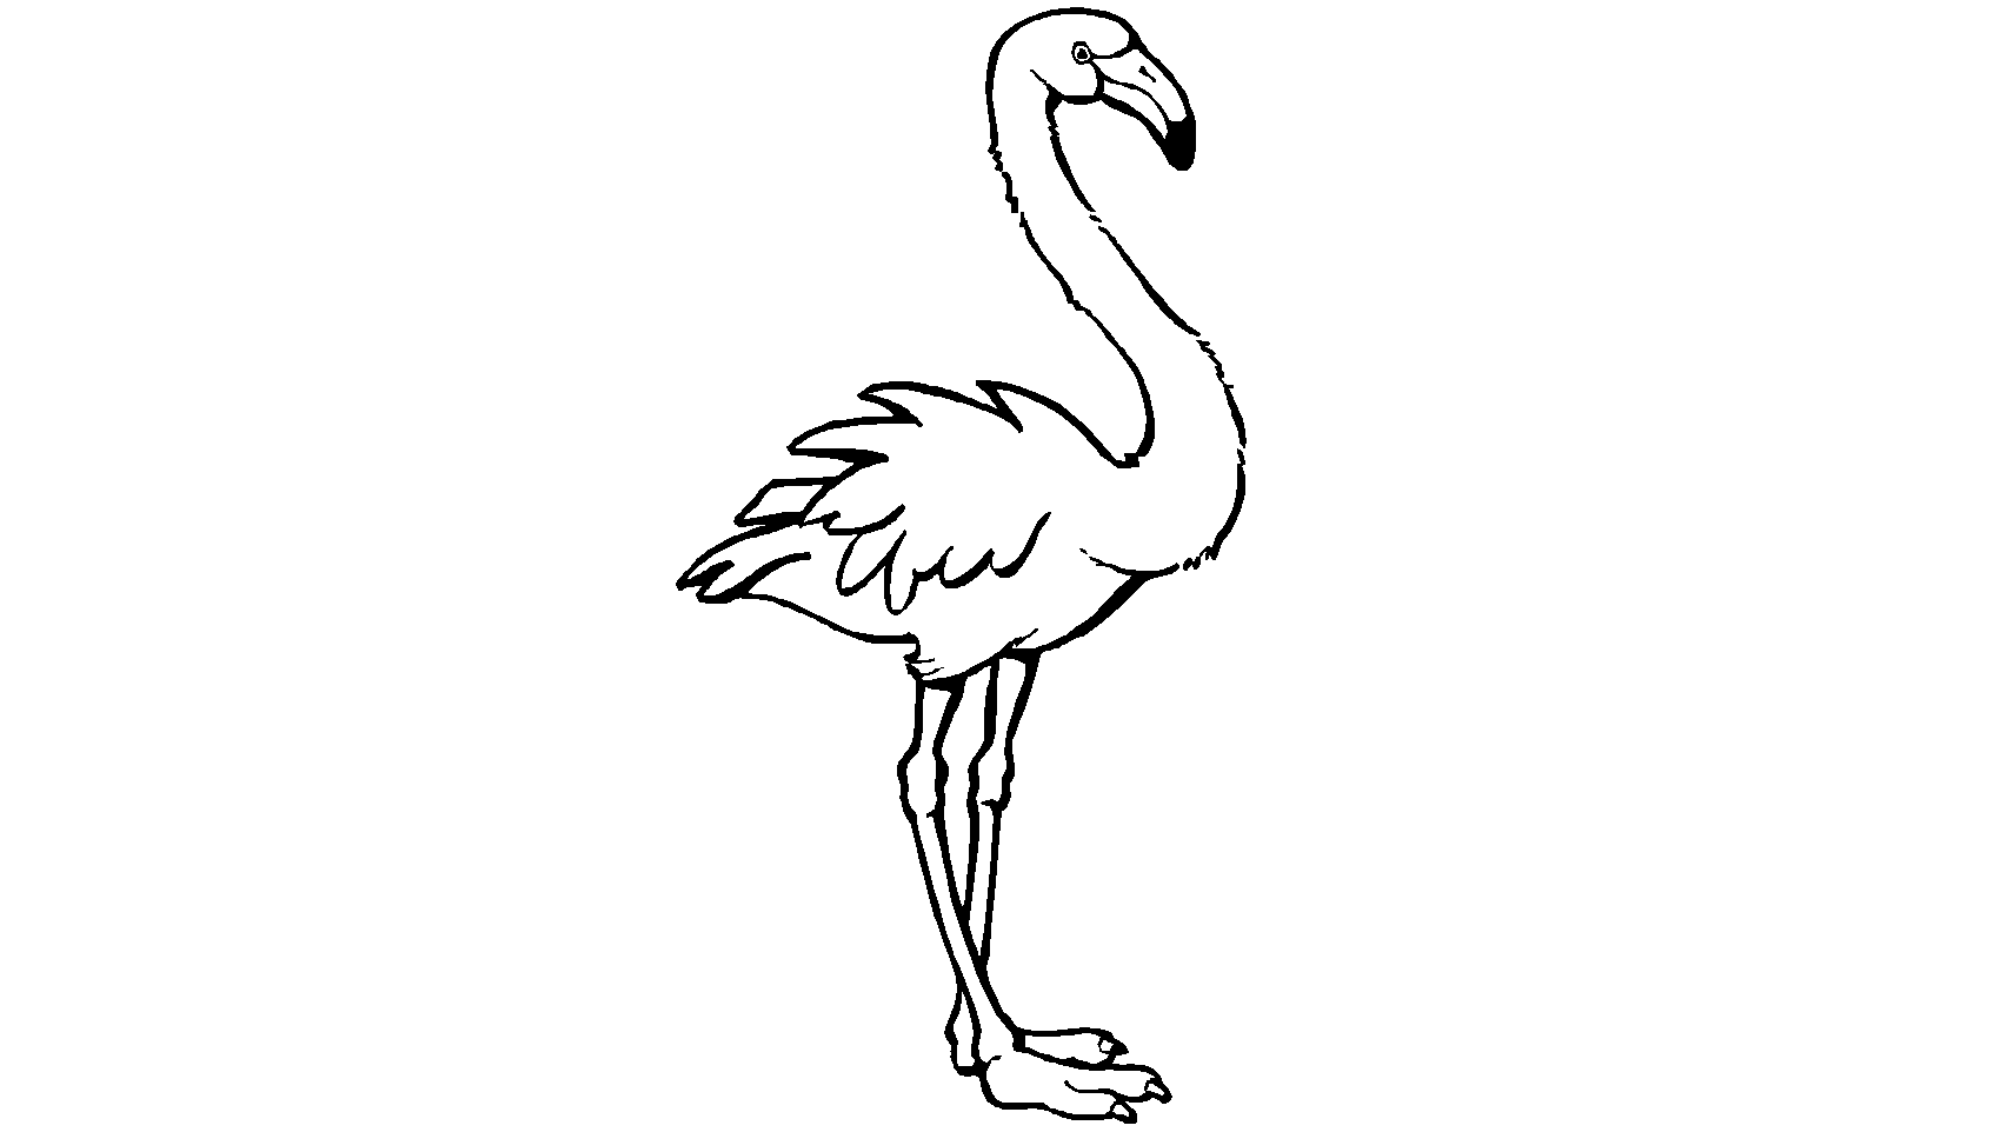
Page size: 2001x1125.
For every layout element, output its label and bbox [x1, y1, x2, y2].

picture [577, 0, 1422, 1125]
